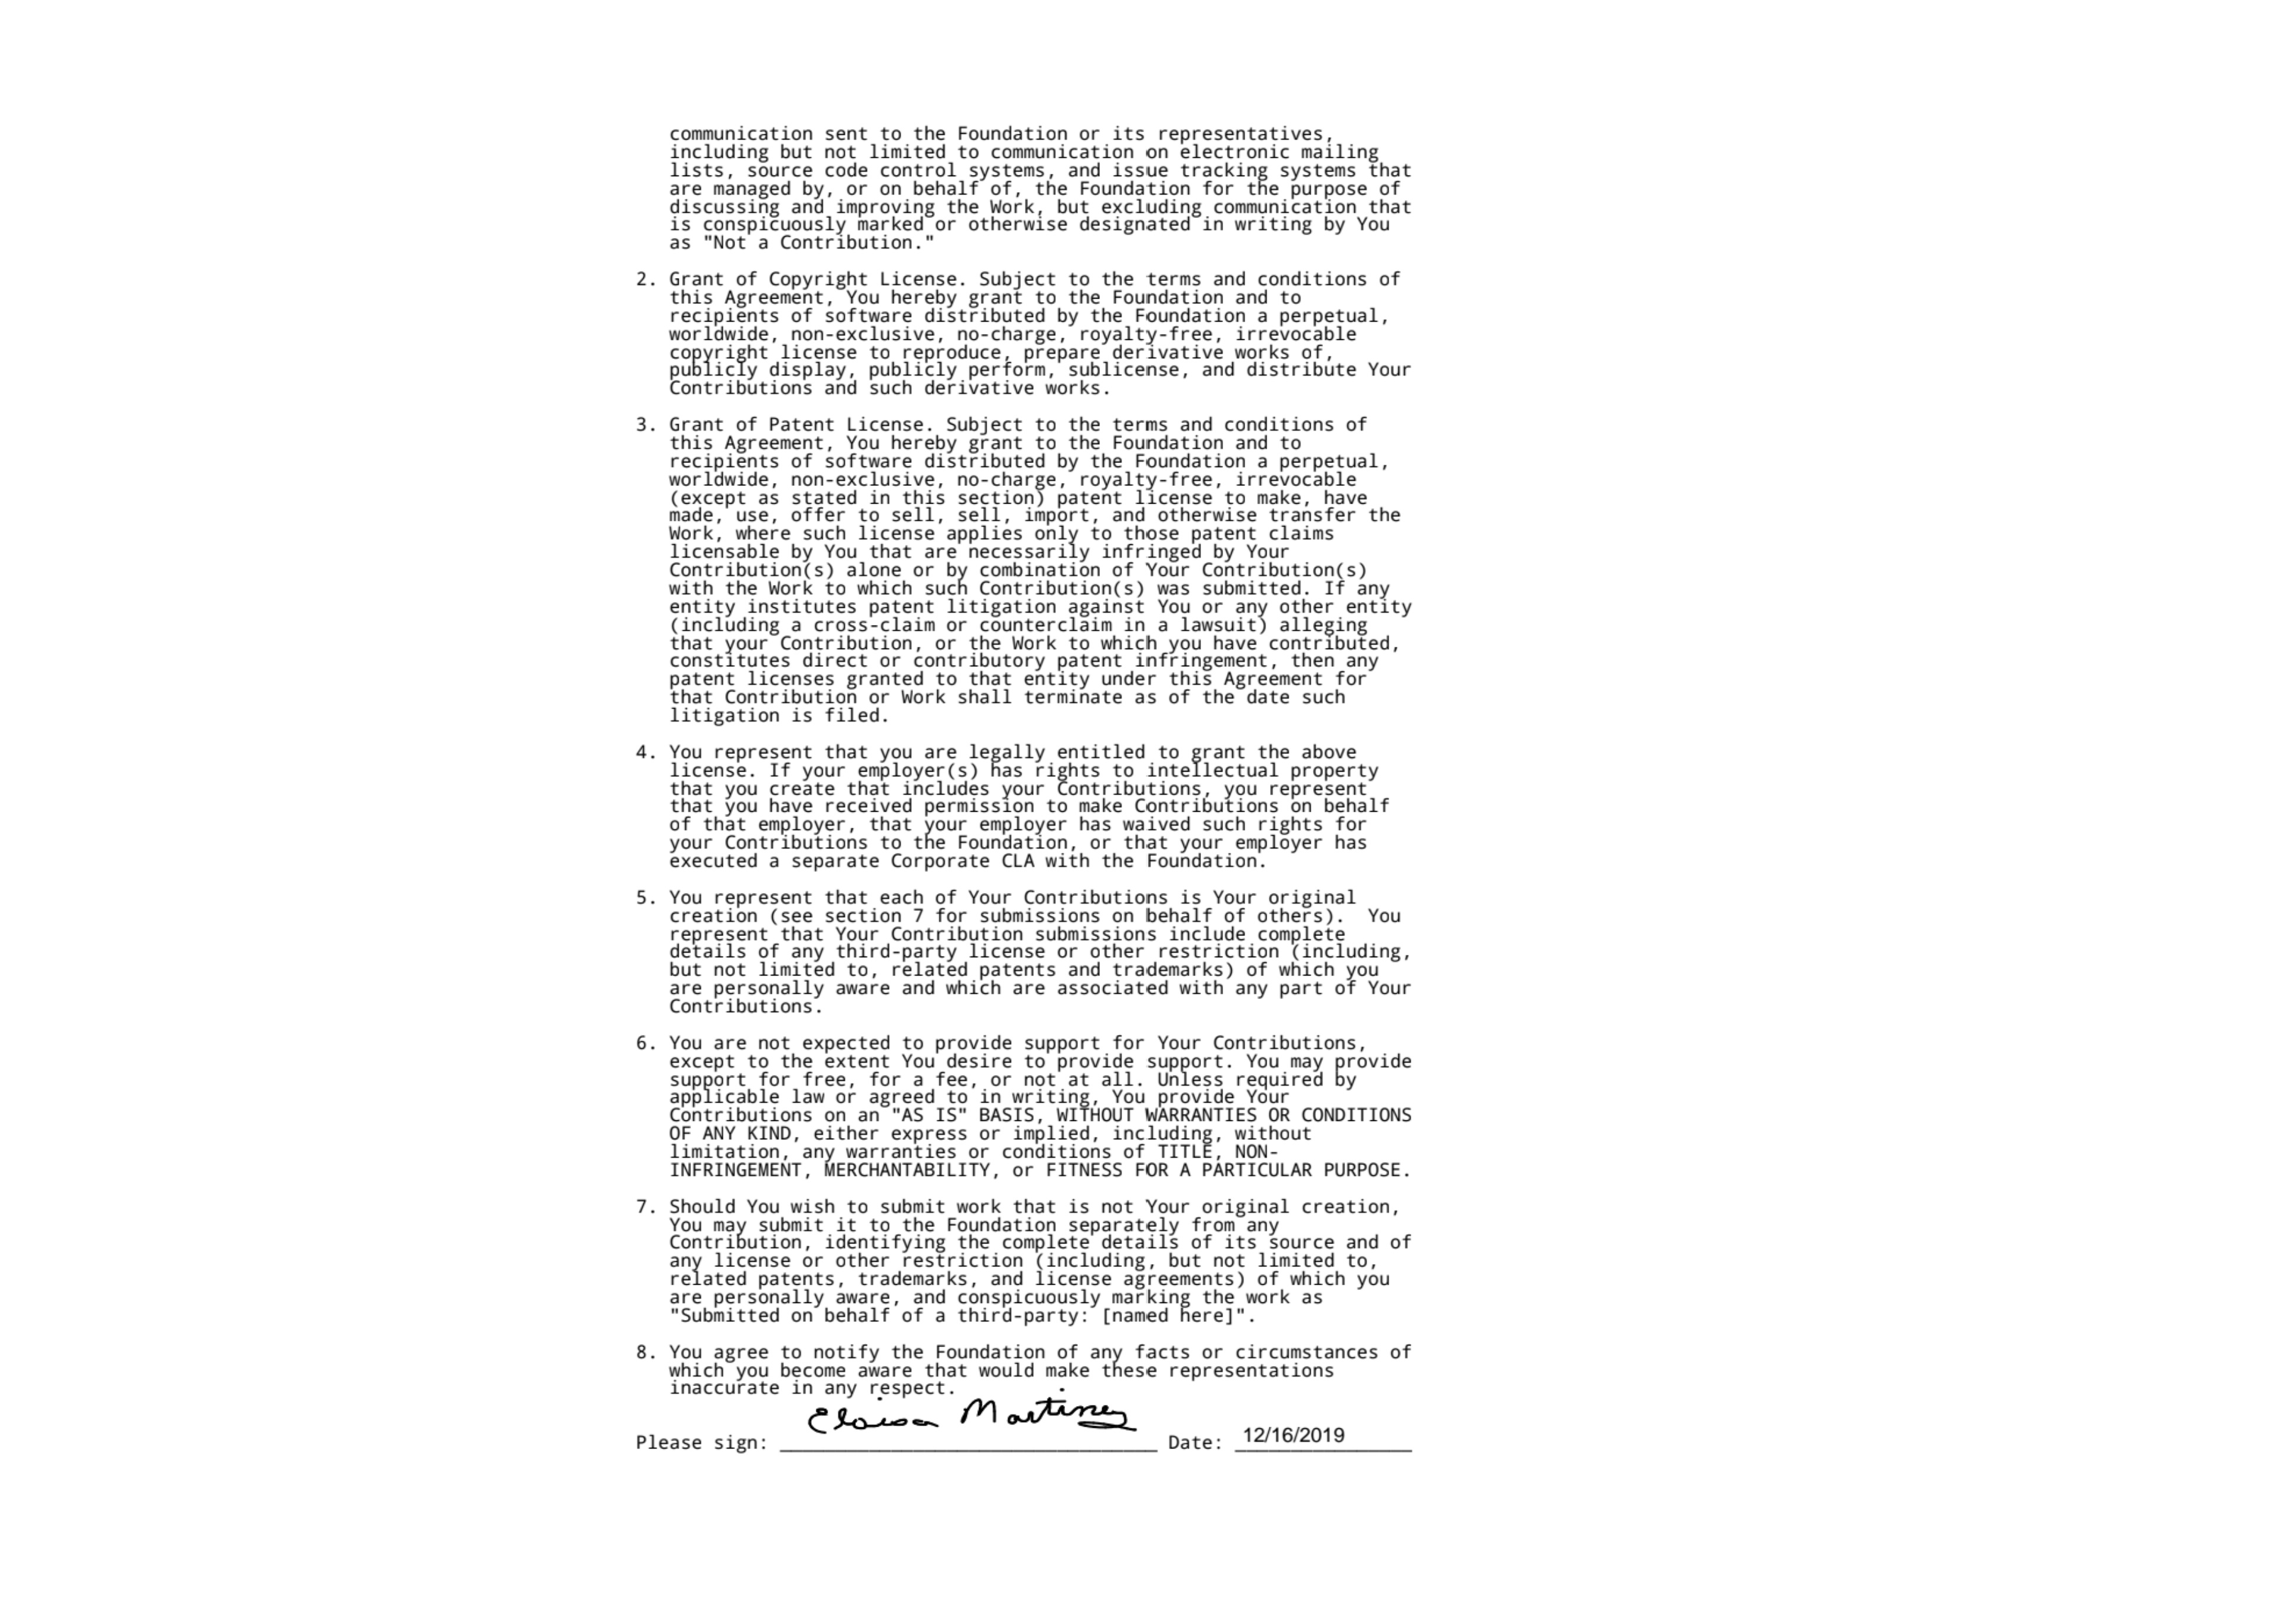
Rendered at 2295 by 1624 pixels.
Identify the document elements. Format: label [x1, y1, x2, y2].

picture [520, 12, 1775, 1612]
